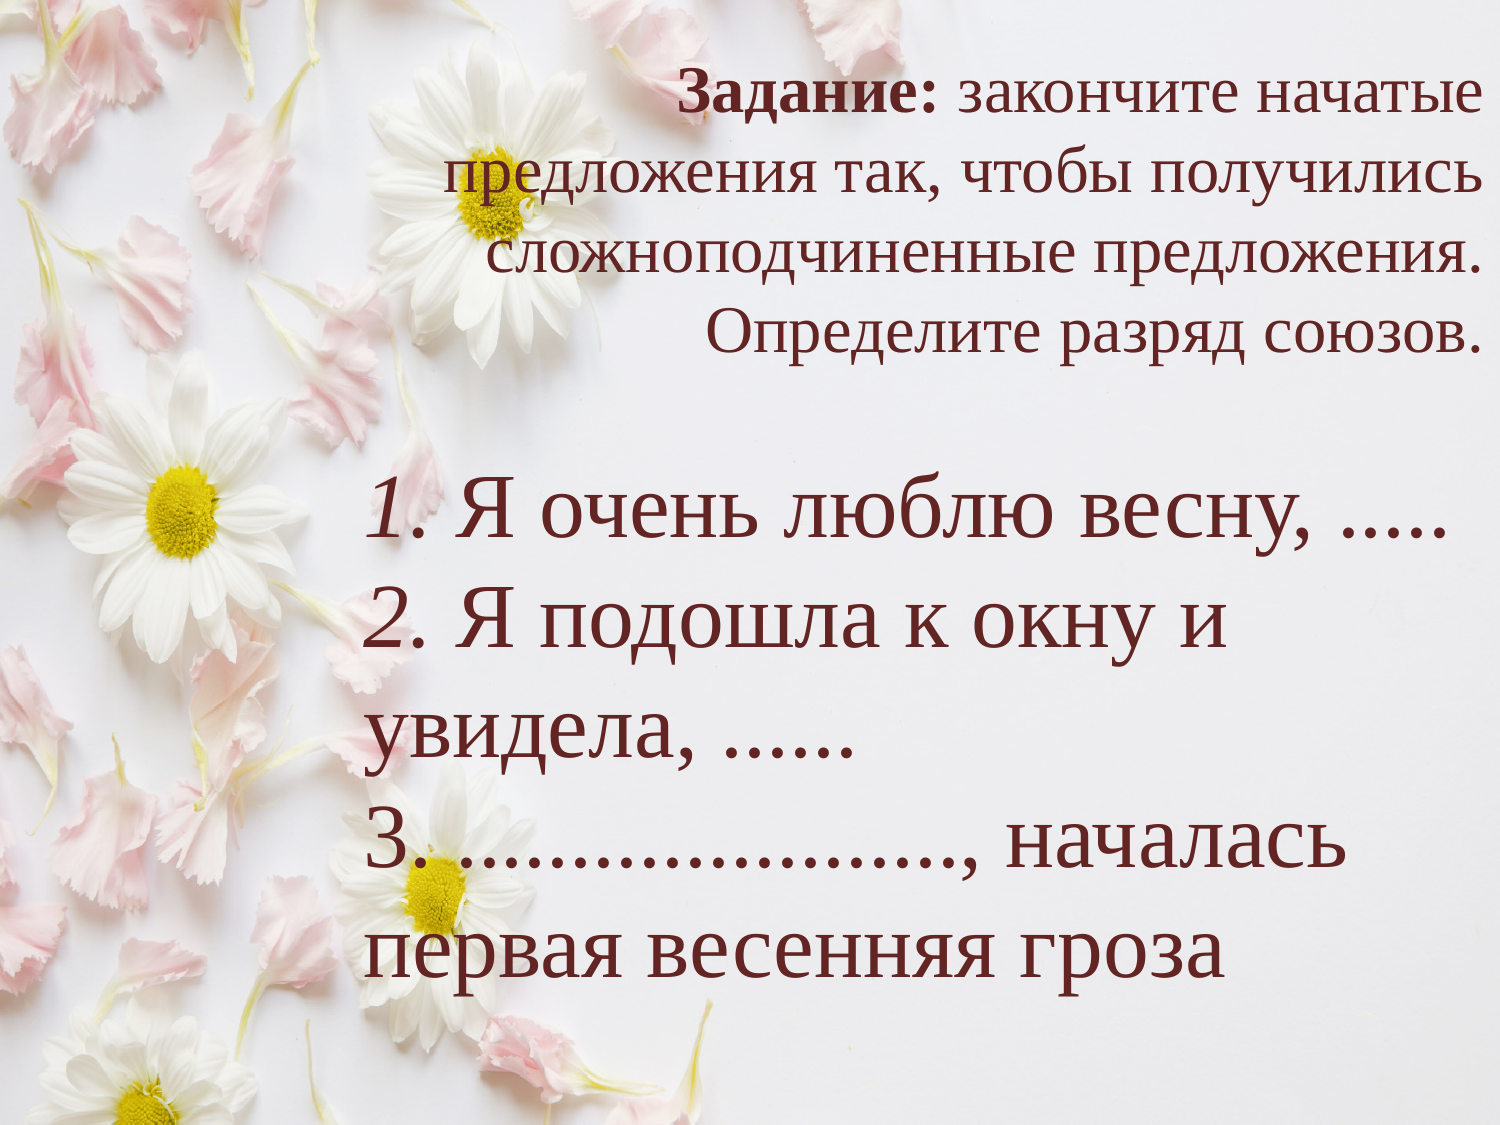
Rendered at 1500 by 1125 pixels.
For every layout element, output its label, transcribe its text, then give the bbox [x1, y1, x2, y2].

picture [0, 0, 1500, 1125]
text_box Задание: закончите начатые предложения так, чтобы получились сложноподчиненные предложения. Определите разряд союзов. 1. Я очень люблю весну, ..... 2. Я подошла к окну и увидела, ...... 3. ......................, началась первая весенняя гроза [348, 38, 1500, 1004]
